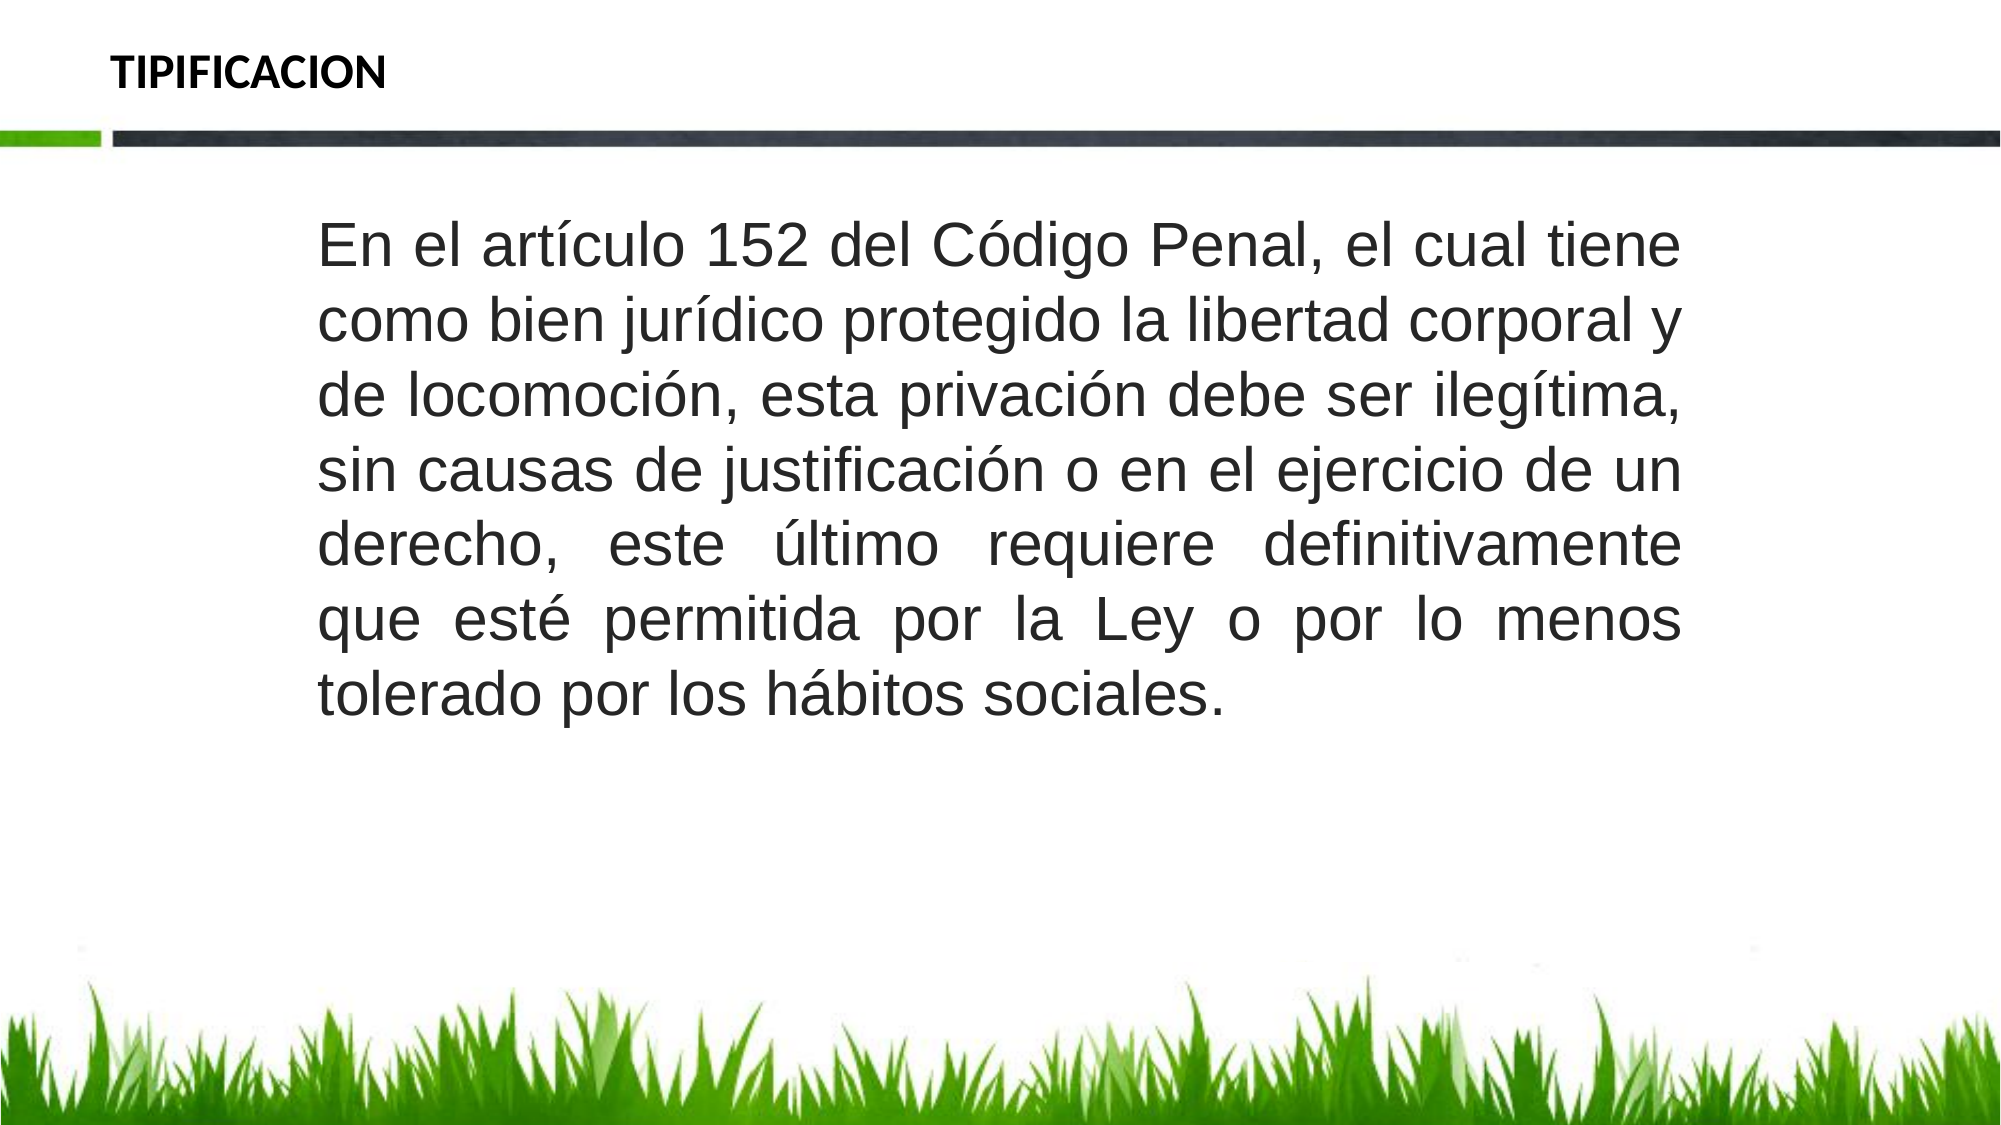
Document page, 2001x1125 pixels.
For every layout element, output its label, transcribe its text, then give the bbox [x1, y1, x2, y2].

title TIPIFICACION [95, 12, 1934, 125]
picture [0, 0, 2001, 1125]
text_box En el artículo 152 del Código Penal, el cual tiene como bien jurídico protegido la libertad corporal y de locomoción, esta privación debe ser ilegítima, sin causas de justificación o en el ejercicio de un derecho, este último requiere definitivamente que esté permitida por la Ley o por lo menos tolerado por los hábitos sociales. [303, 196, 1700, 917]
